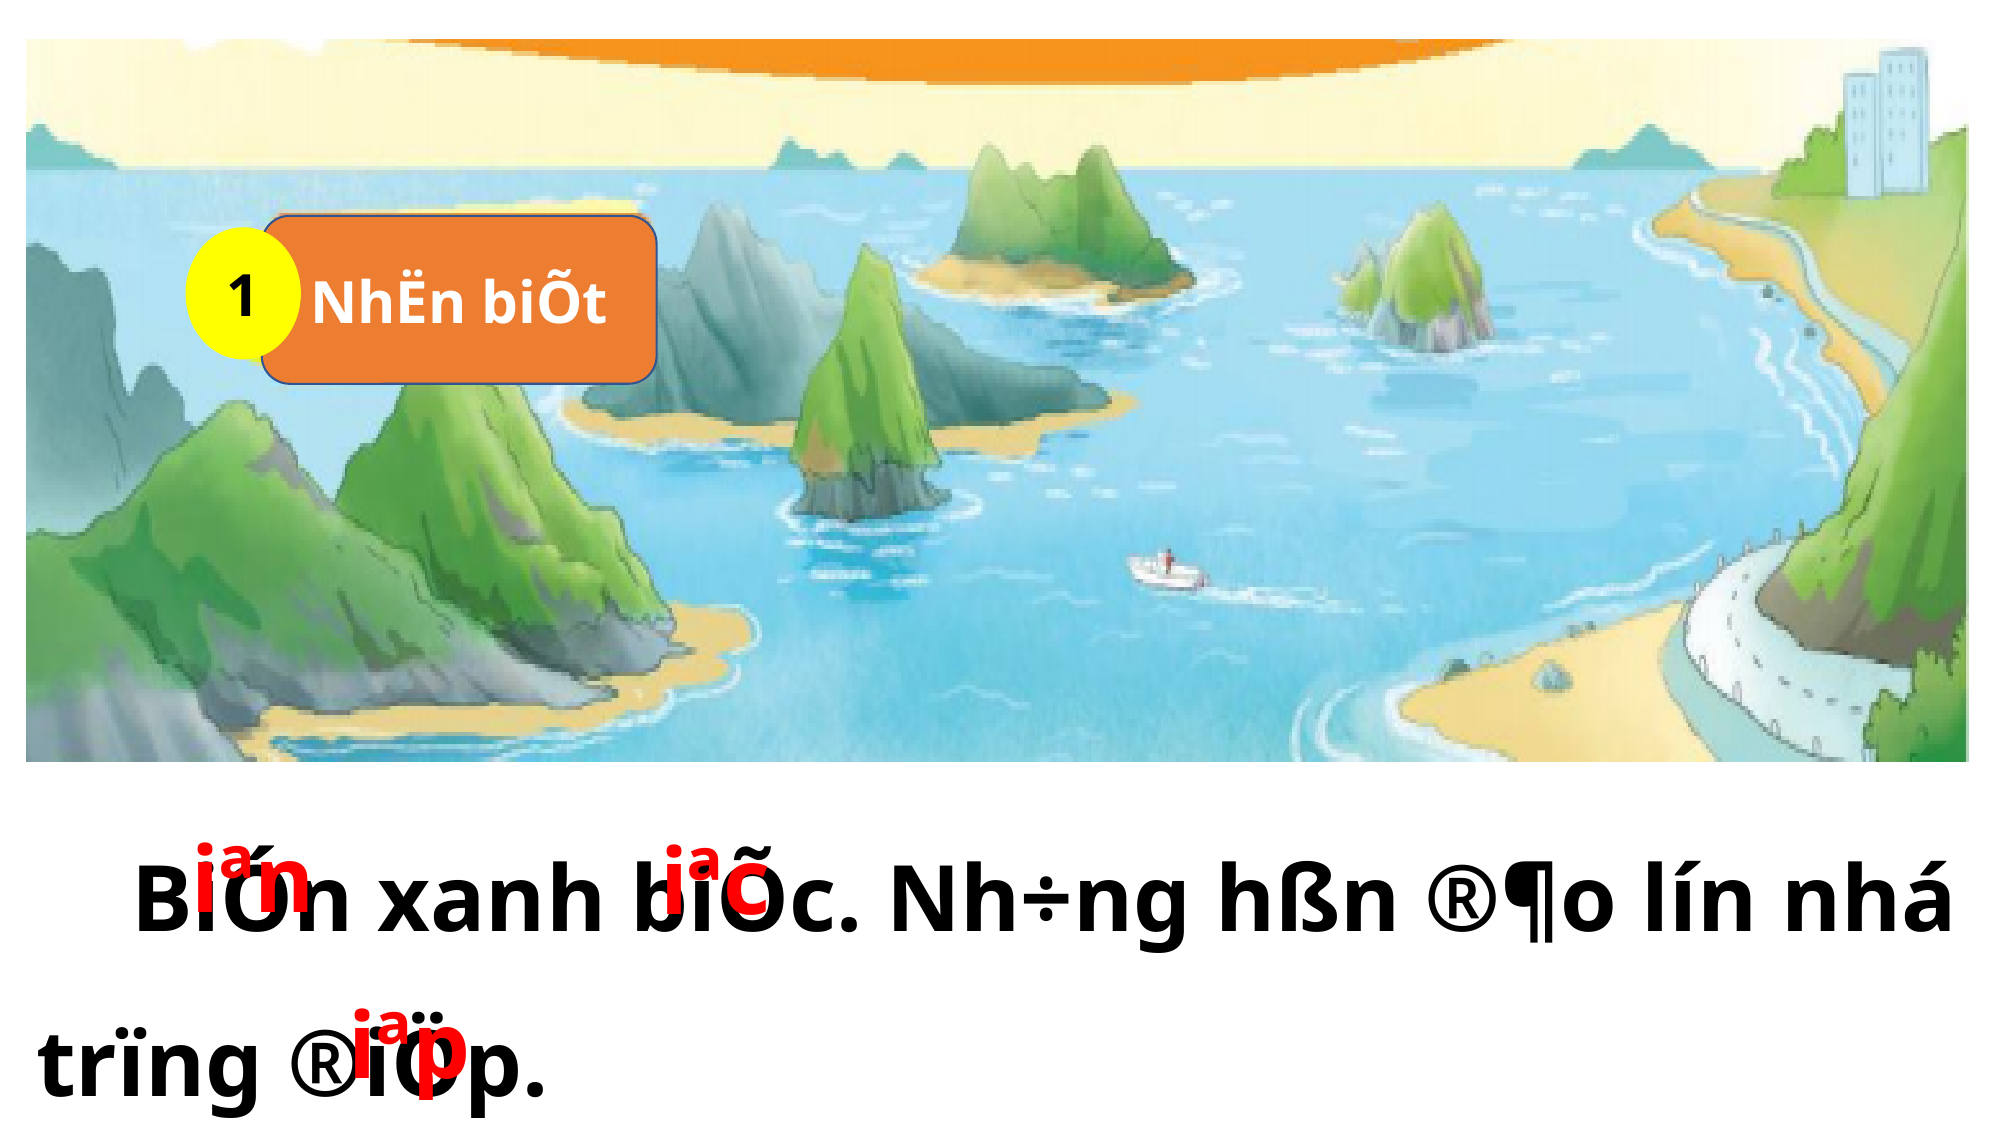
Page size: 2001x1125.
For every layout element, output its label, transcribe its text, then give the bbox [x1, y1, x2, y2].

text_box BiÓn xanh biÕc. Nh÷ng hßn ®¶o lín nhá trïng ®iÖp. [21, 777, 2000, 1123]
text_box iªp [310, 979, 545, 1104]
picture [21, 39, 1972, 762]
text_box iªc [645, 815, 955, 940]
text_box iªn [176, 813, 629, 939]
